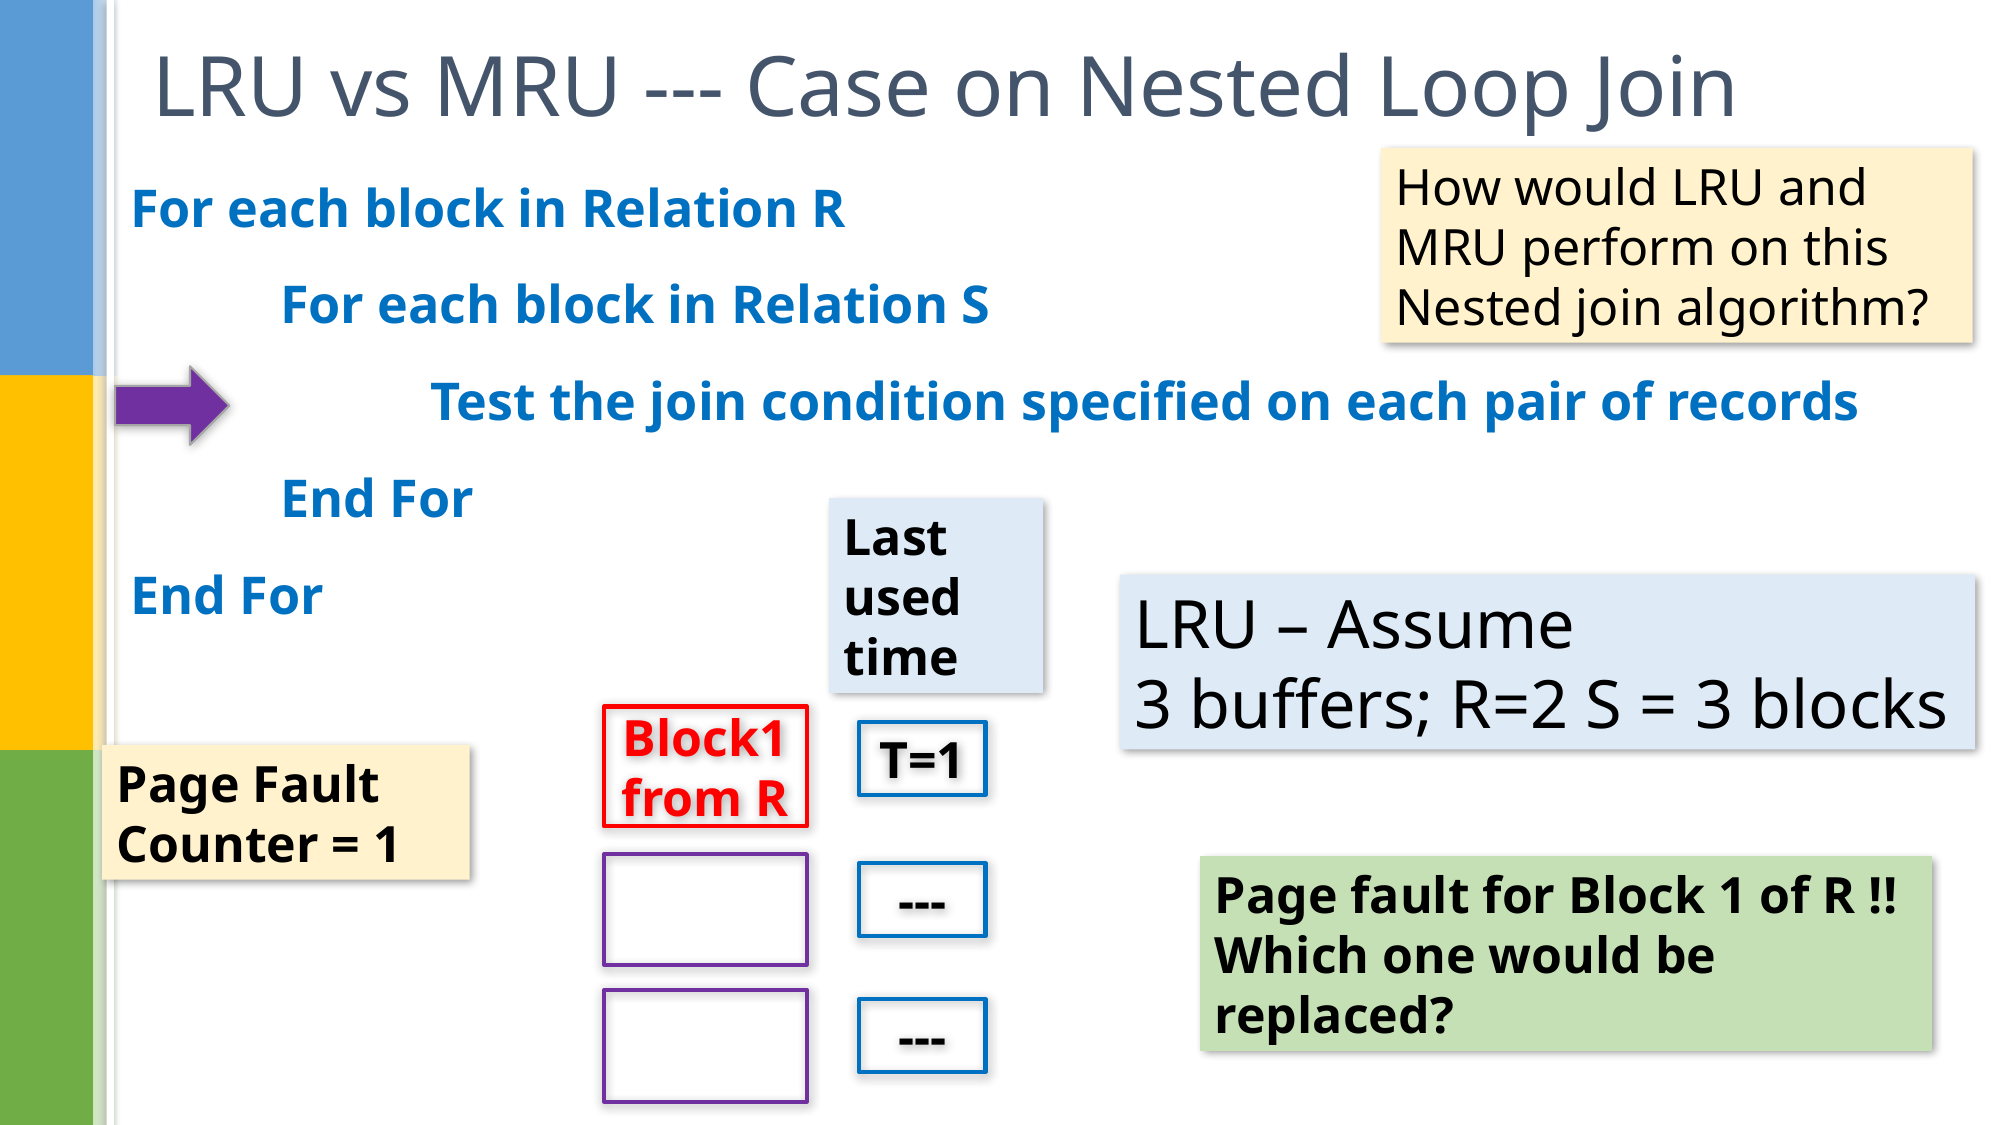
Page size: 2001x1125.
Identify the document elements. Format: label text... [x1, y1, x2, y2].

title LRU vs MRU --- Case on Nested Loop Join [137, 18, 1863, 148]
text_box For each block in Relation R For each block in Relation S Test the join condition specified on each pair of records End For End For [115, 174, 1885, 637]
text_box T=1 [858, 721, 986, 796]
text_box How would LRU and MRU perform on this Nested join algorithm? [1381, 147, 1973, 343]
text_box LRU – Assume 3 buffers; R=2 S = 3 blocks [1119, 574, 1976, 750]
text_box Page fault for Block 1 of R !! Which one would be replaced? [1200, 856, 1932, 1051]
text_box --- [858, 998, 986, 1073]
text_box [603, 853, 808, 966]
text_box Last used time [829, 637, 1044, 693]
text_box [114, 365, 231, 446]
text_box Block1 from R [603, 705, 808, 827]
text_box [603, 989, 808, 1103]
text_box Page Fault Counter = 1 [102, 744, 470, 880]
text_box --- [858, 862, 986, 937]
